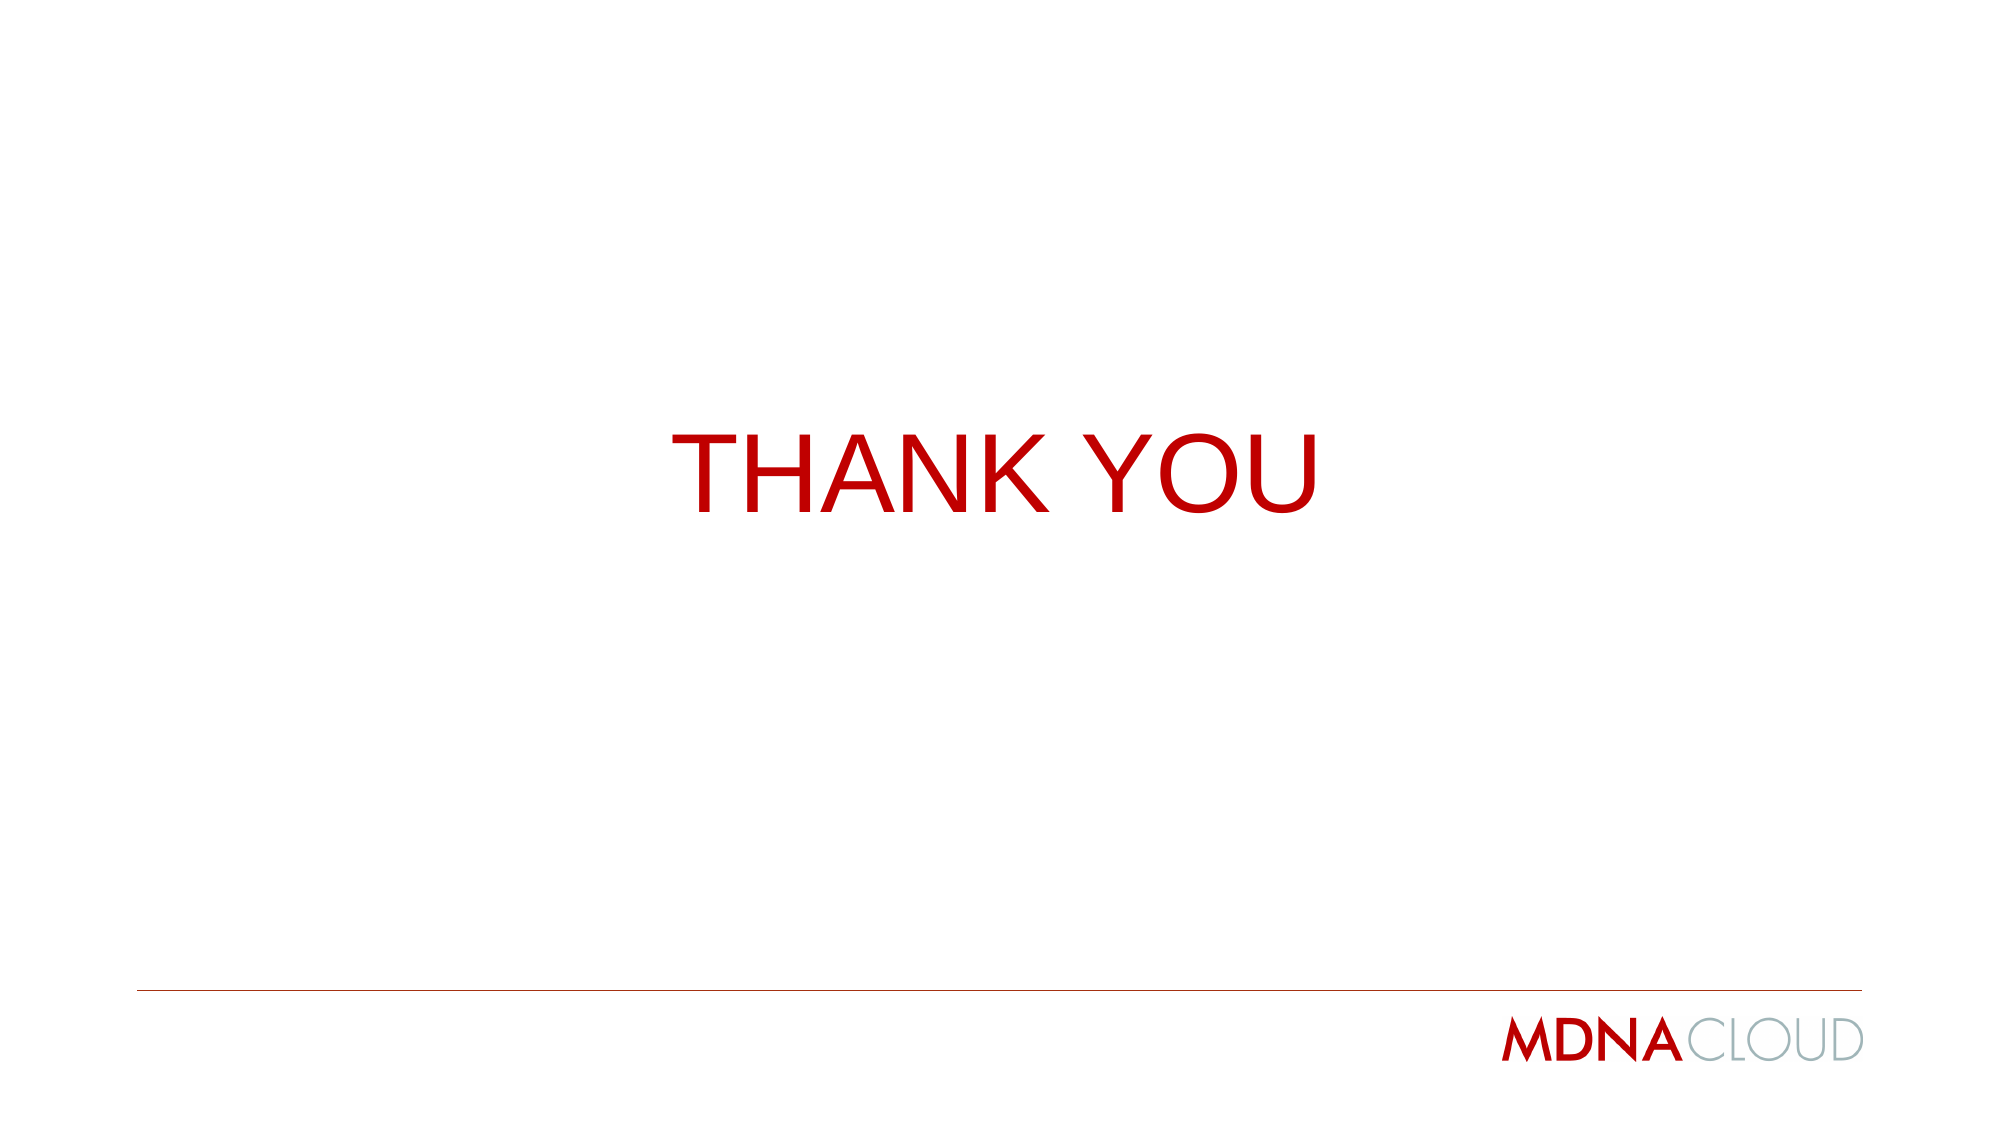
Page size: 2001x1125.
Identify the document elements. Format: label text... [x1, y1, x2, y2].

title THANK YOU [134, 367, 1860, 585]
picture [1502, 1016, 1863, 1062]
